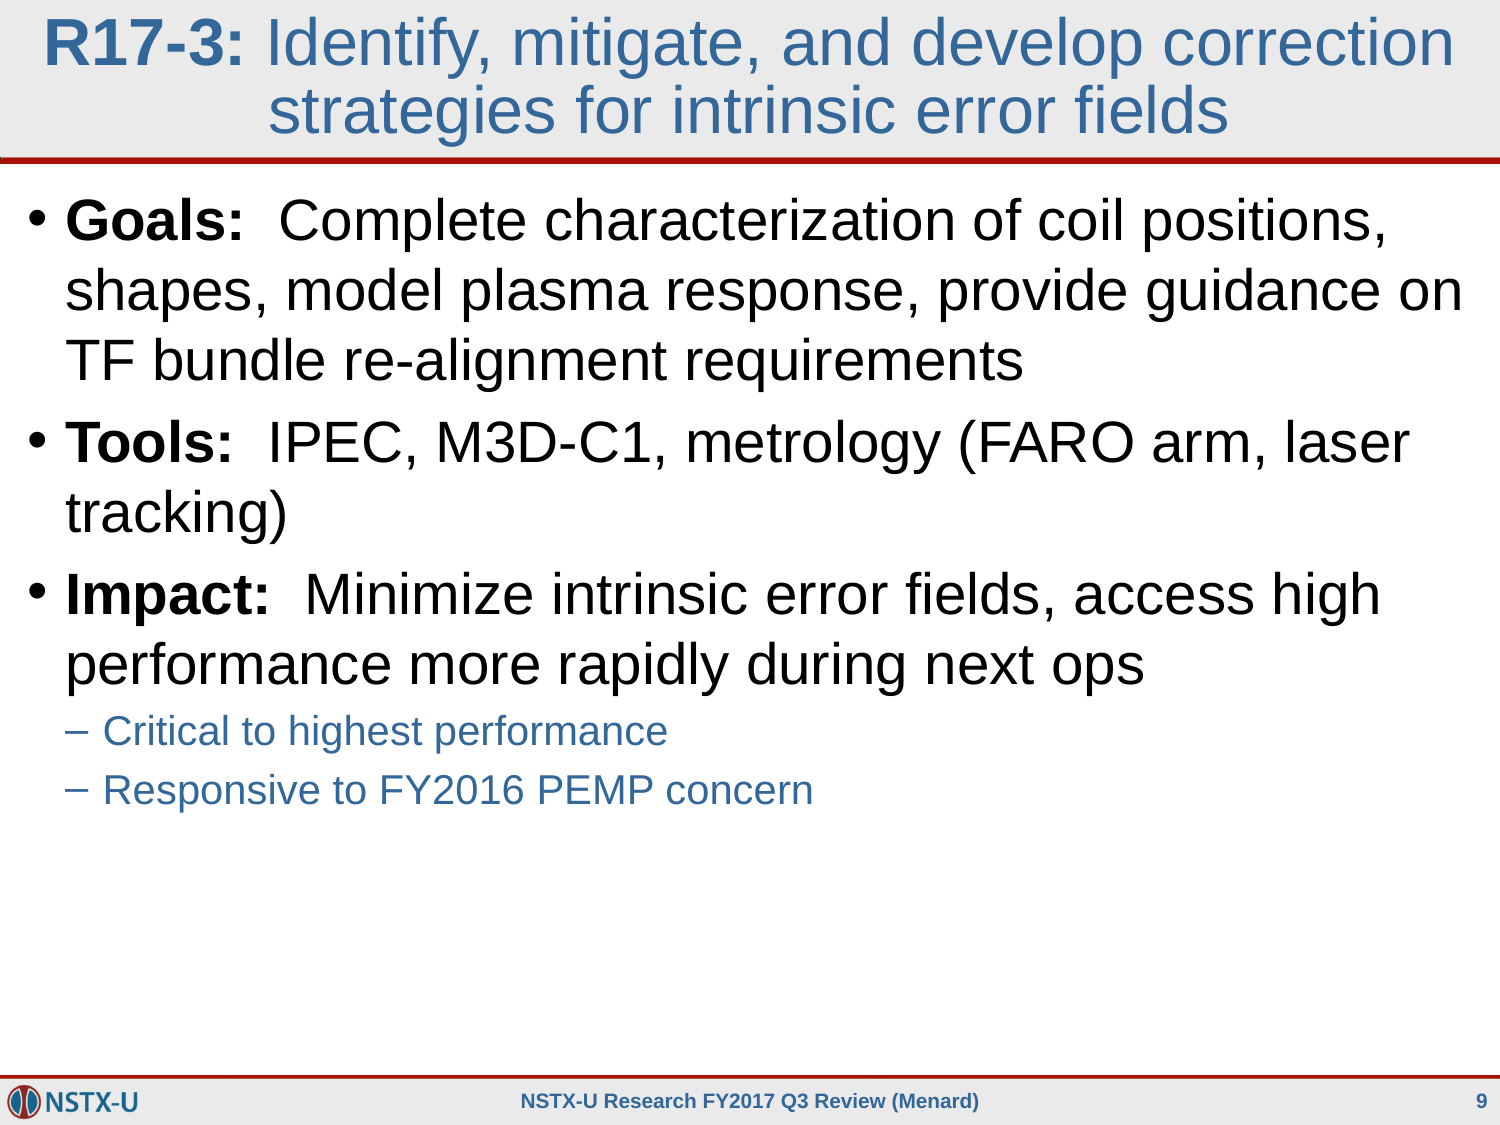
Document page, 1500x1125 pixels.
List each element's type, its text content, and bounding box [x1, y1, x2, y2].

picture [0, 158, 1500, 164]
picture [0, 1075, 1500, 1125]
list Goals: Complete characterization of coil positions, shapes, model plasma response, provide guidance on TF bundle re-alignment requirements Tools: IPEC, M3D-C1, metrology (FARO arm, laser tracking) Impact: Minimize intrinsic error fields, access high performance more rapidly during next ops Critical to highest performance Responsive to FY2016 PEMP concern [12, 174, 1488, 1063]
title R17-3: Identify, mitigate, and develop correction strategies for intrinsic error fields [0, 0, 1500, 158]
